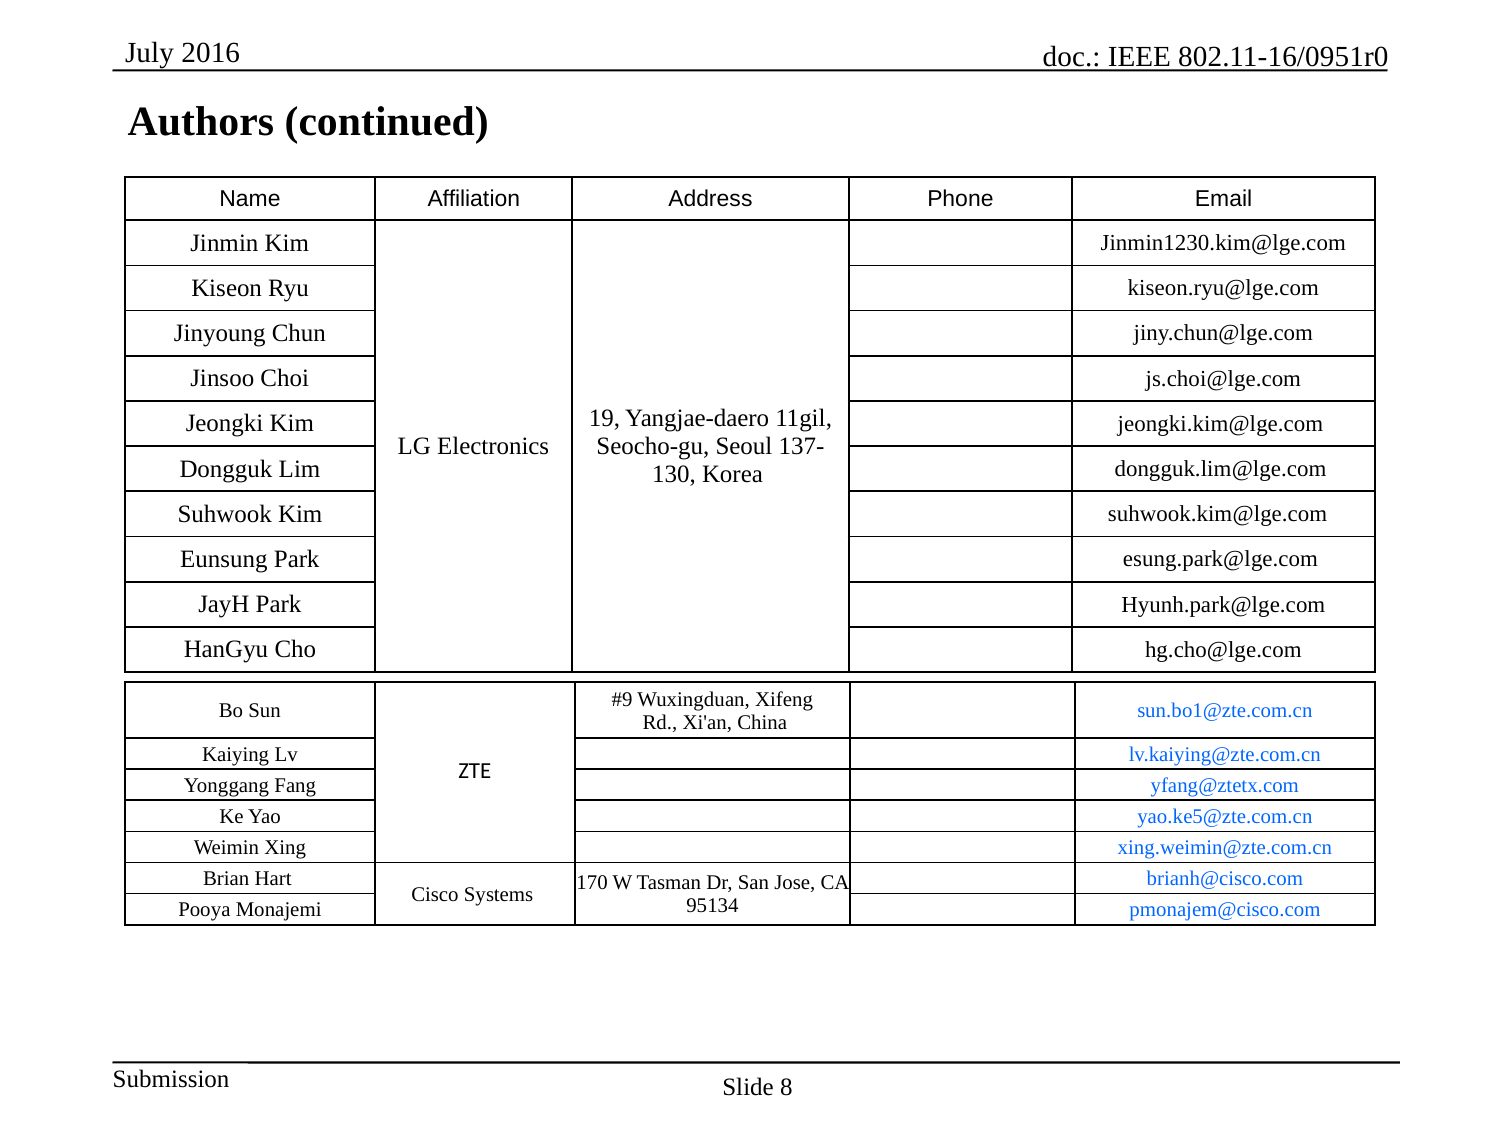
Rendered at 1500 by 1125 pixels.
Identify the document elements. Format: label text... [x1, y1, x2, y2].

table_cell esung.park@lge.com [1073, 537, 1374, 581]
table_cell Dongguk Lim [126, 447, 374, 490]
table_header Affiliation [376, 178, 571, 219]
table_cell Pooya Monajemi [126, 894, 374, 924]
table_cell suhwook.kim@lge.com [1073, 492, 1374, 536]
table_cell Jinsoo Choi [126, 357, 374, 400]
table_cell [576, 739, 849, 768]
table_cell Weimin Xing [126, 832, 374, 862]
table_cell Jeongki Kim [126, 402, 374, 445]
table_cell HanGyu Cho [126, 628, 374, 671]
table_cell [850, 311, 1071, 355]
table_cell LG Electronics [376, 221, 571, 671]
table_cell Jinmin Kim [126, 221, 374, 265]
table_header #9 Wuxingduan, Xifeng Rd., Xi'an, China [576, 683, 849, 737]
table_cell [576, 801, 849, 831]
table_cell 19, Yangjae-daero 11gil, Seocho-gu, Seoul 137-130, Korea [573, 221, 848, 671]
table_cell brianh@cisco.com [1076, 863, 1374, 893]
table_cell Brian Hart [126, 863, 374, 893]
table_header [851, 683, 1074, 737]
table_cell yao.ke5@zte.com.cn [1076, 801, 1374, 831]
table_cell JayH Park [126, 583, 374, 626]
table_cell [850, 537, 1071, 581]
table_cell Cisco Systems [376, 863, 574, 924]
table_cell [850, 221, 1071, 265]
table_cell kiseon.ryu@lge.com [1073, 266, 1374, 310]
table_cell hg.cho@lge.com [1073, 628, 1374, 671]
table_cell [850, 447, 1071, 490]
table_cell [851, 770, 1074, 799]
title Authors (continued) [112, 99, 1388, 138]
table_header Email [1073, 178, 1374, 219]
table_cell [850, 357, 1071, 400]
table_cell [850, 492, 1071, 536]
table_header sun.bo1@zte.com.cn [1076, 683, 1374, 737]
table_cell jiny.chun@lge.com [1073, 311, 1374, 355]
table_cell Ke Yao [126, 801, 374, 831]
table_cell [850, 266, 1071, 310]
table_cell yfang@ztetx.com [1076, 770, 1374, 799]
table_cell Suhwook Kim [126, 492, 374, 536]
table_cell lv.kaiying@zte.com.cn [1076, 739, 1374, 768]
table_cell [850, 628, 1071, 671]
table_cell jeongki.kim@lge.com [1073, 402, 1374, 445]
table_cell 170 W Tasman Dr, San Jose, CA 95134 [576, 863, 849, 924]
table_header Name [126, 178, 374, 219]
table_header ZTE [376, 683, 574, 862]
table_cell Eunsung Park [126, 537, 374, 581]
table_cell [850, 583, 1071, 626]
slide_number Slide 8 [714, 1070, 801, 1100]
table_cell Kiseon Ryu [126, 266, 374, 310]
table_cell Hyunh.park@lge.com [1073, 583, 1374, 626]
table_header Address [573, 178, 848, 219]
table_cell [576, 770, 849, 799]
table_cell [851, 801, 1074, 831]
table_cell [576, 832, 849, 862]
table_cell [850, 402, 1071, 445]
table_cell dongguk.lim@lge.com [1073, 447, 1374, 490]
table_cell [851, 863, 1074, 893]
table_cell [851, 739, 1074, 768]
table_cell xing.weimin@zte.com.cn [1076, 832, 1374, 862]
table_cell Kaiying Lv [126, 739, 374, 768]
table_cell Jinmin1230.kim@lge.com [1073, 221, 1374, 265]
table_header Phone [850, 178, 1071, 219]
table_cell js.choi@lge.com [1073, 357, 1374, 400]
table_header Bo Sun [126, 683, 374, 737]
table_cell pmonajem@cisco.com [1076, 894, 1374, 924]
table_cell [851, 894, 1074, 924]
table_cell Yonggang Fang [126, 770, 374, 799]
table_cell [851, 832, 1074, 862]
table_cell Jinyoung Chun [126, 311, 374, 355]
